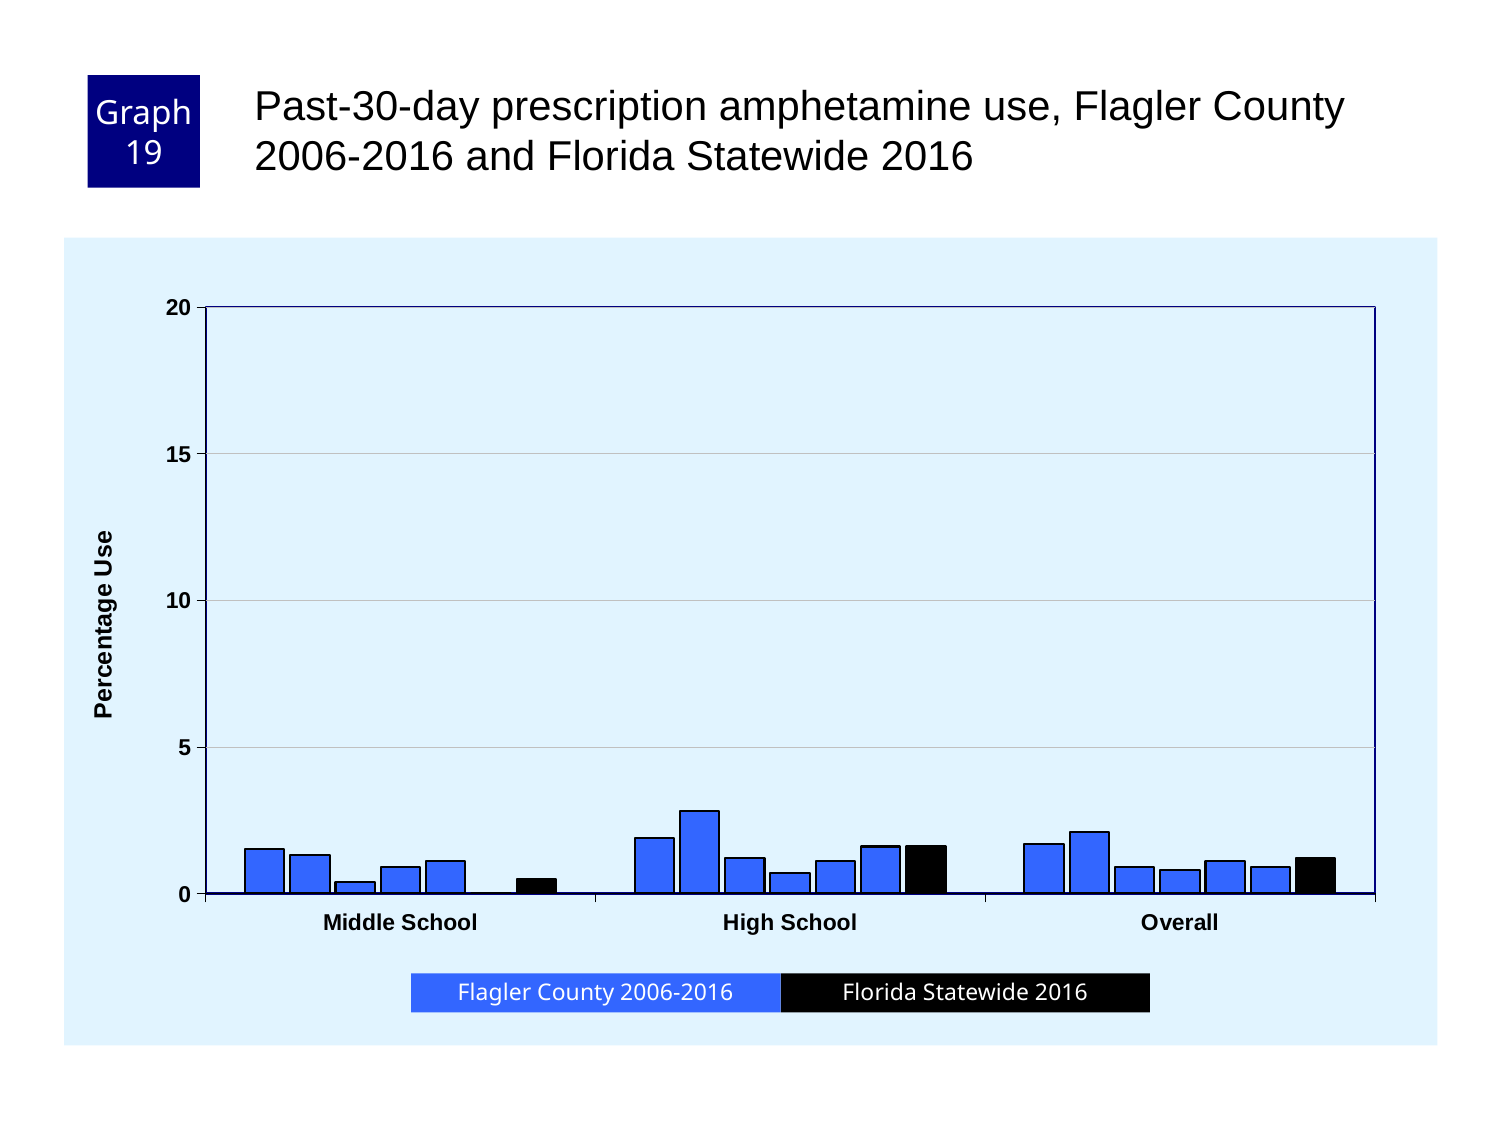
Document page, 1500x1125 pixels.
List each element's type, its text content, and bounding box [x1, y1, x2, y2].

chart [63, 237, 1438, 1046]
text_box Graph 19 [87, 75, 200, 188]
text_box Past-30-day prescription amphetamine use, Flagler County 2006-2016 and Florida Statewide 2016 [249, 75, 1438, 200]
